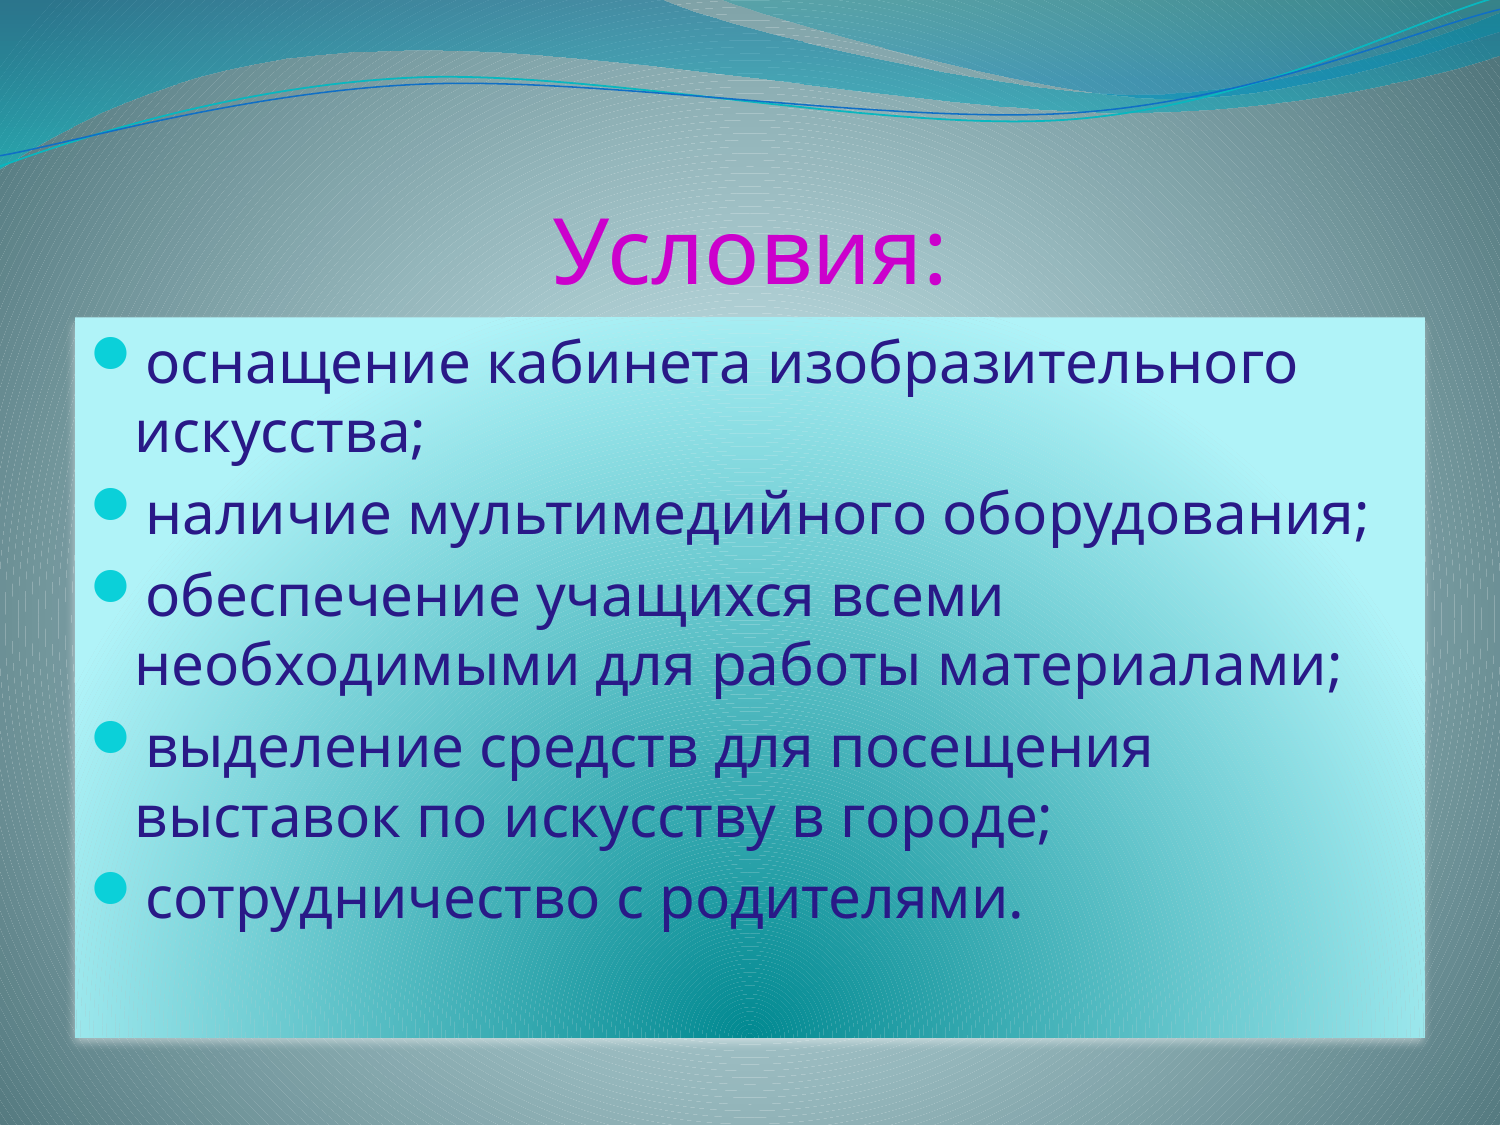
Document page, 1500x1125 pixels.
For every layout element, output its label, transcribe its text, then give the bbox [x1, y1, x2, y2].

list оснащение кабинета изобразительного искусства; наличие мультимедийного оборудования; обеспечение учащихся всеми необходимыми для работы материалами; выделение средств для посещения выставок по искусству в городе; сотрудничество с родителями. [75, 317, 1425, 1038]
title Условия: [75, 115, 1425, 303]
